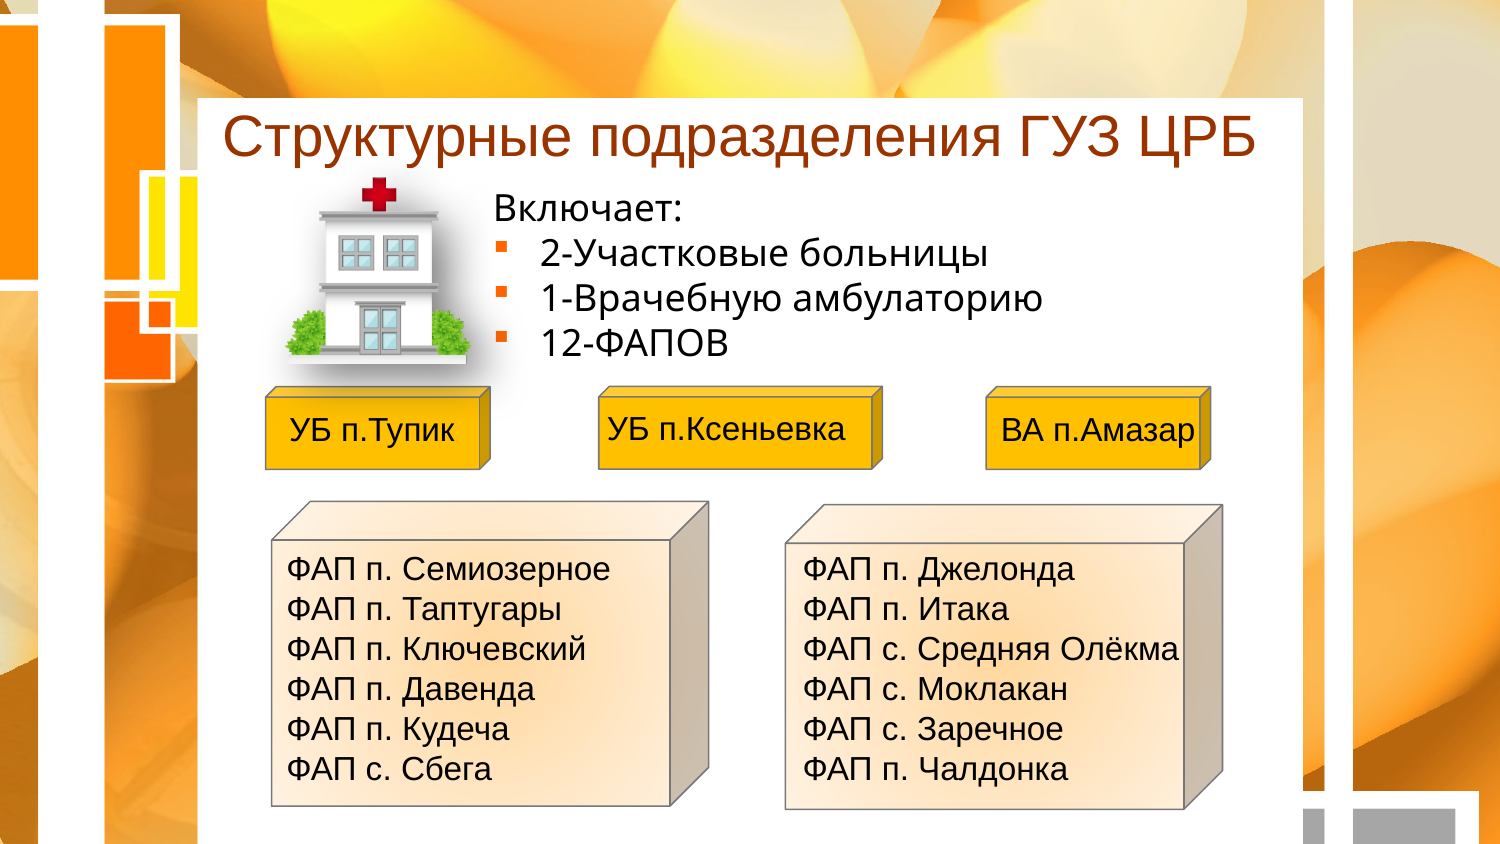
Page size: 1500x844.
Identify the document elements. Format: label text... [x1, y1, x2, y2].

text_box ФАП п. Джелонда ФАП п. Итака ФАП с. Средняя Олёкма ФАП с. Моклакан ФАП с. Заречное ФАП п. Чалдонка [787, 540, 1211, 795]
text_box Включает: 2-Участковые больницы 1-Врачебную амбулаторию 12-ФАПОВ [513, 176, 1181, 372]
text_box УБ п.Ксеньевка [584, 399, 869, 455]
text_box УБ п.Тупик [265, 400, 479, 456]
text_box [265, 391, 278, 400]
text_box ВА п.Амазар [968, 400, 1229, 456]
text_box [598, 386, 883, 470]
text_box [986, 456, 1211, 470]
text_box [986, 386, 1211, 400]
text_box [785, 542, 1199, 810]
picture [0, 0, 1500, 844]
text_box ФАП п. Семиозерное ФАП п. Таптугары ФАП п. Ключевский ФАП п. Давенда ФАП п. Кудеча ФАП с. Сбега [271, 540, 668, 795]
text_box Структурные подразделения ГУЗ ЦРБ [202, 91, 1278, 176]
text_box [265, 412, 491, 470]
text_box [271, 501, 709, 807]
